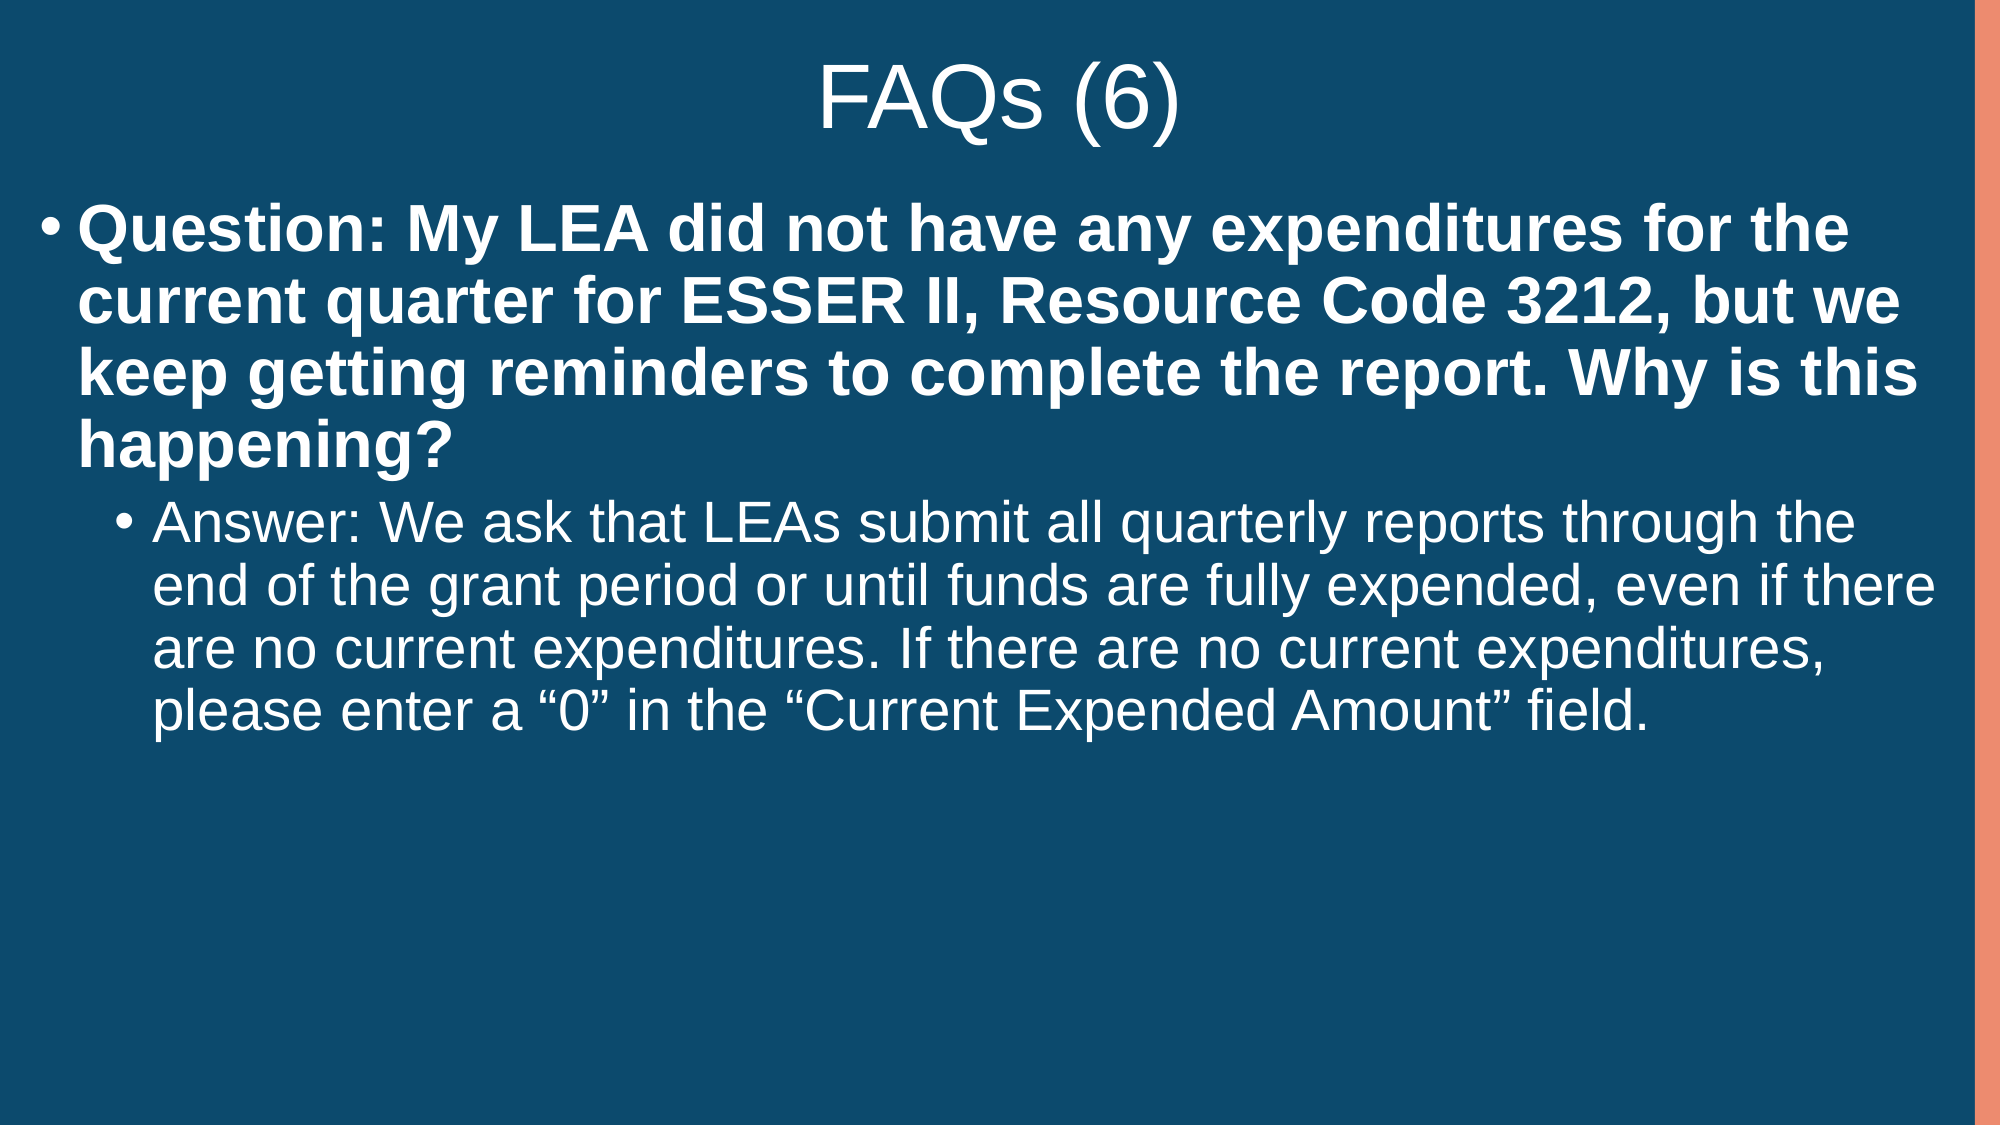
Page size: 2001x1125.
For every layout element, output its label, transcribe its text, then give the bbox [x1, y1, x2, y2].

title FAQs (6) [24, 0, 1975, 186]
list Question: My LEA did not have any expenditures for the current quarter for ESSER II, Resource Code 3212, but we keep getting reminders to complete the report. Why is this happening? Answer: We ask that LEAs submit all quarterly reports through the end of the grant period or until funds are fully expended, even if there are no current expenditures. If there are no current expenditures, please enter a “0” in the “Current Expended Amount” field. [24, 186, 1975, 1084]
